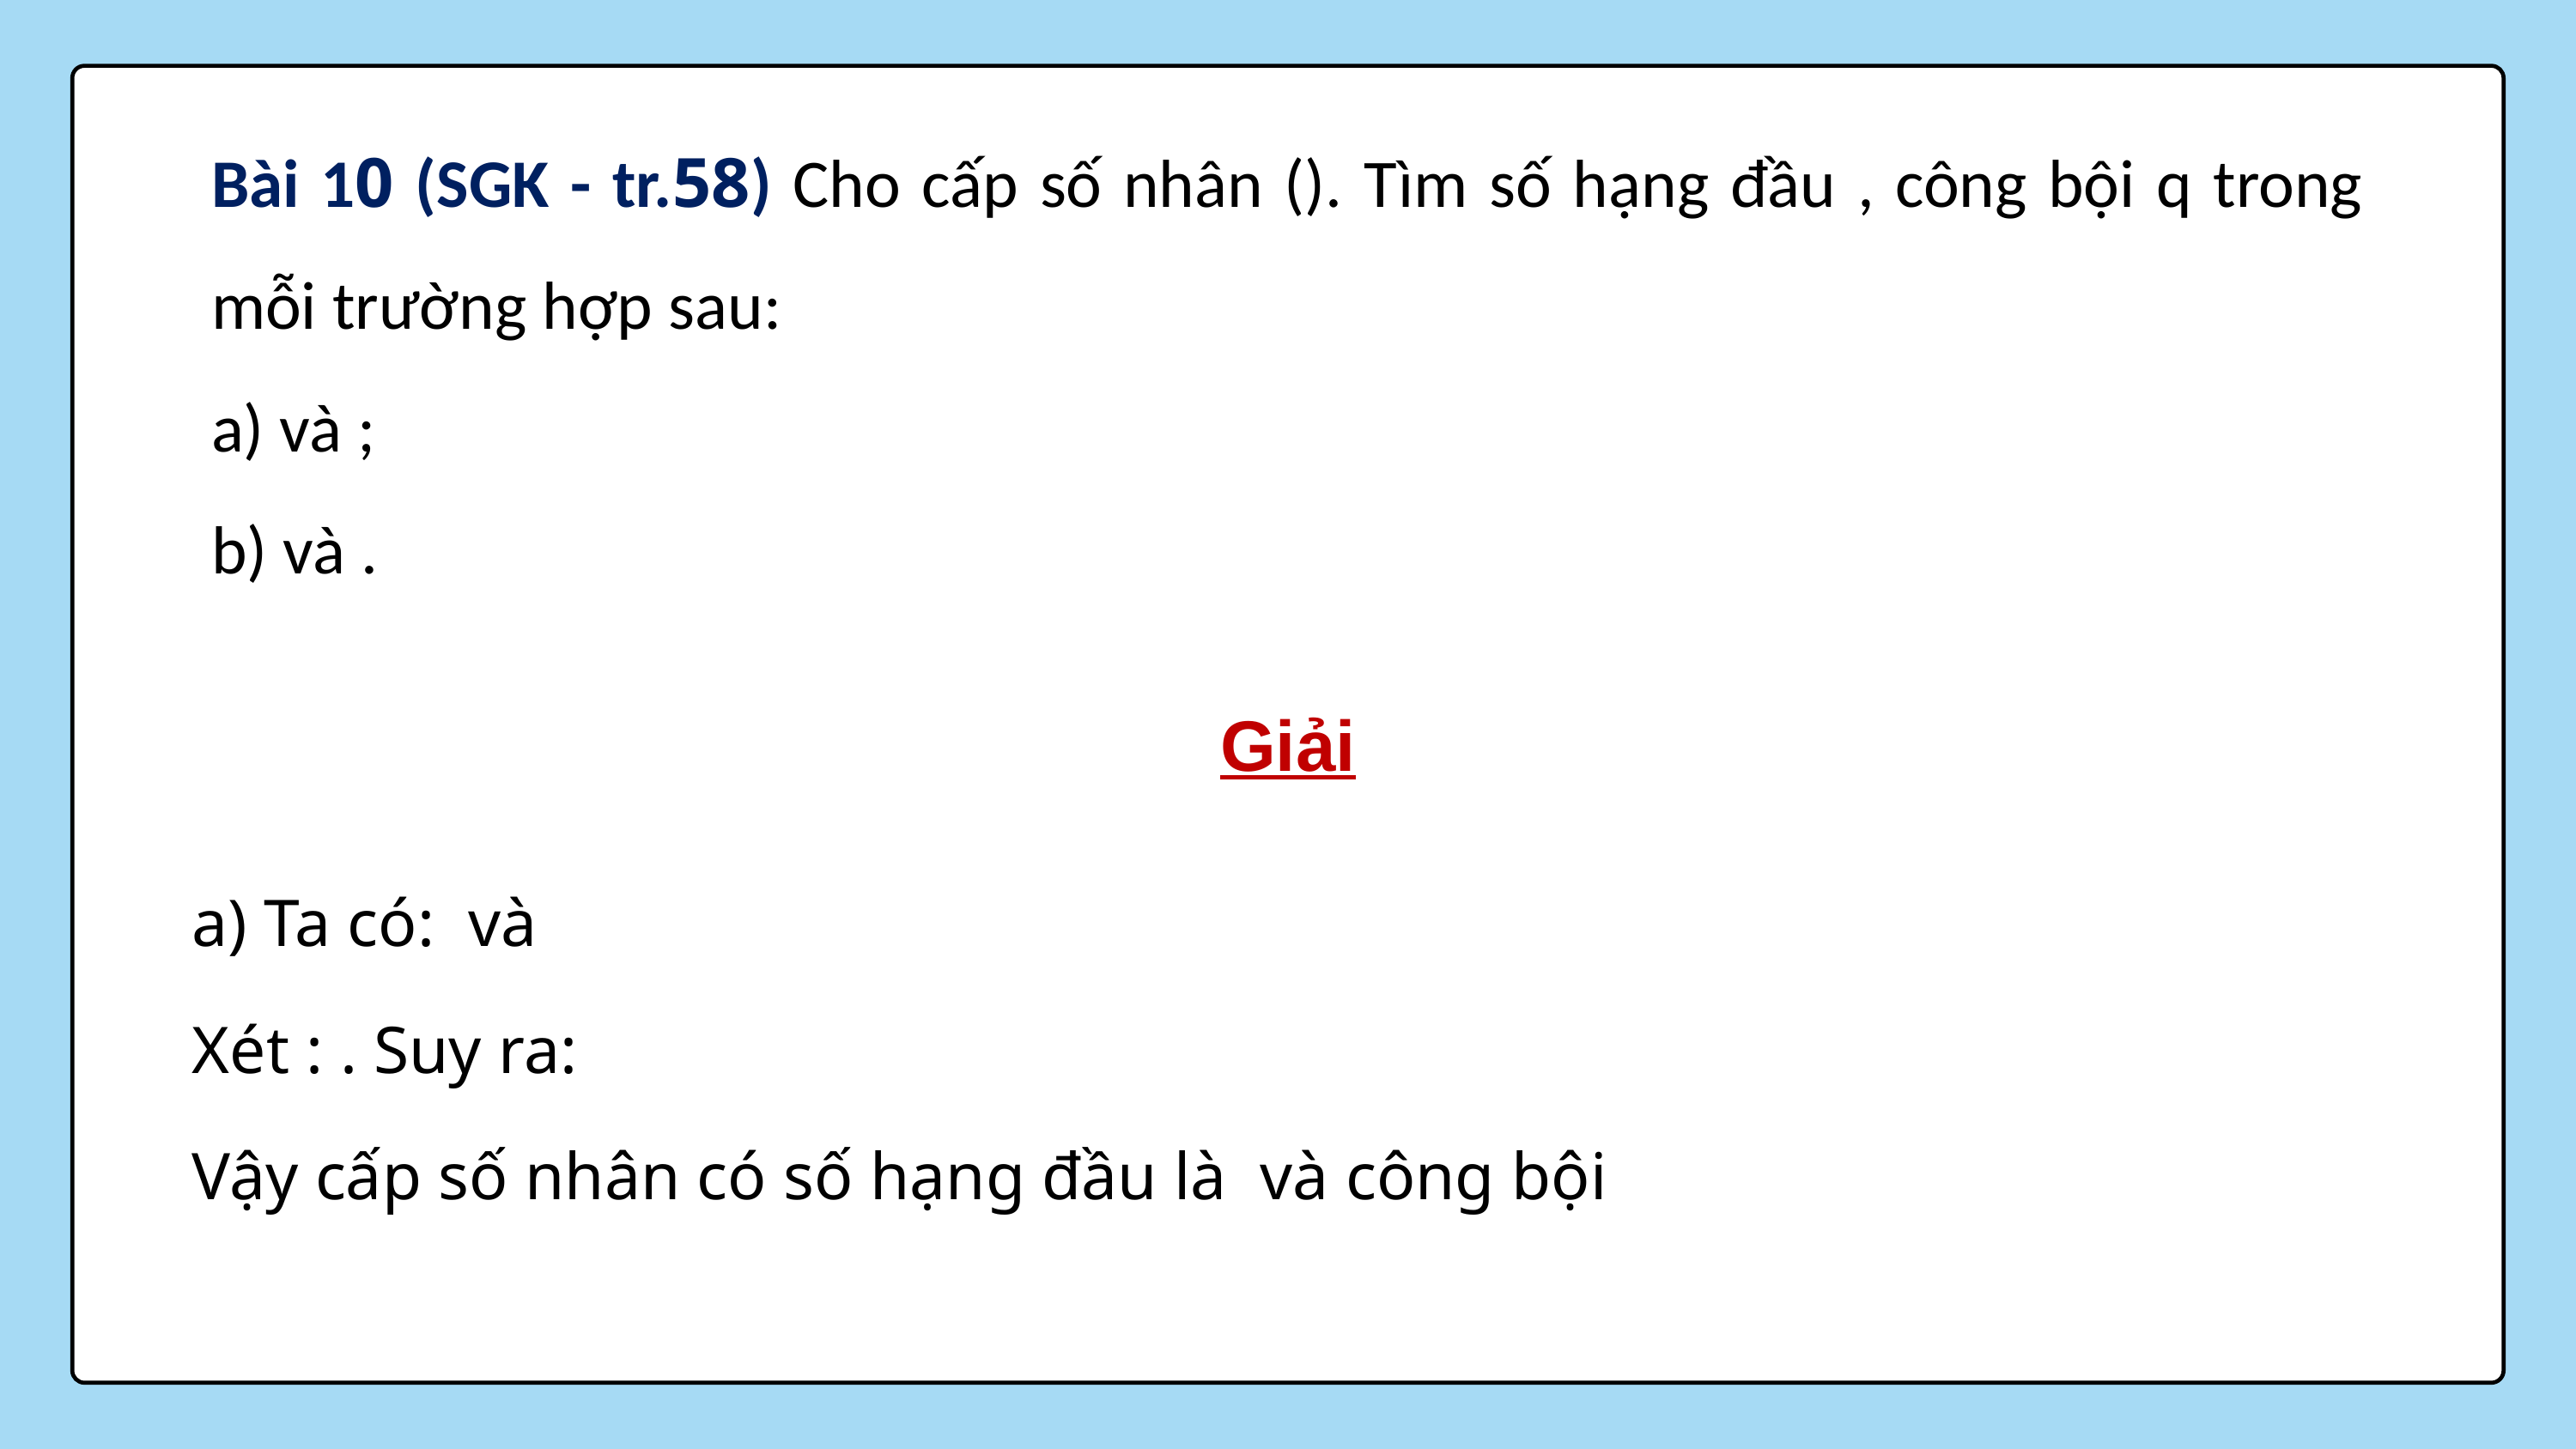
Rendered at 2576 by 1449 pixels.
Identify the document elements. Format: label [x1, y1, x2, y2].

text_box [71, 65, 2504, 1384]
